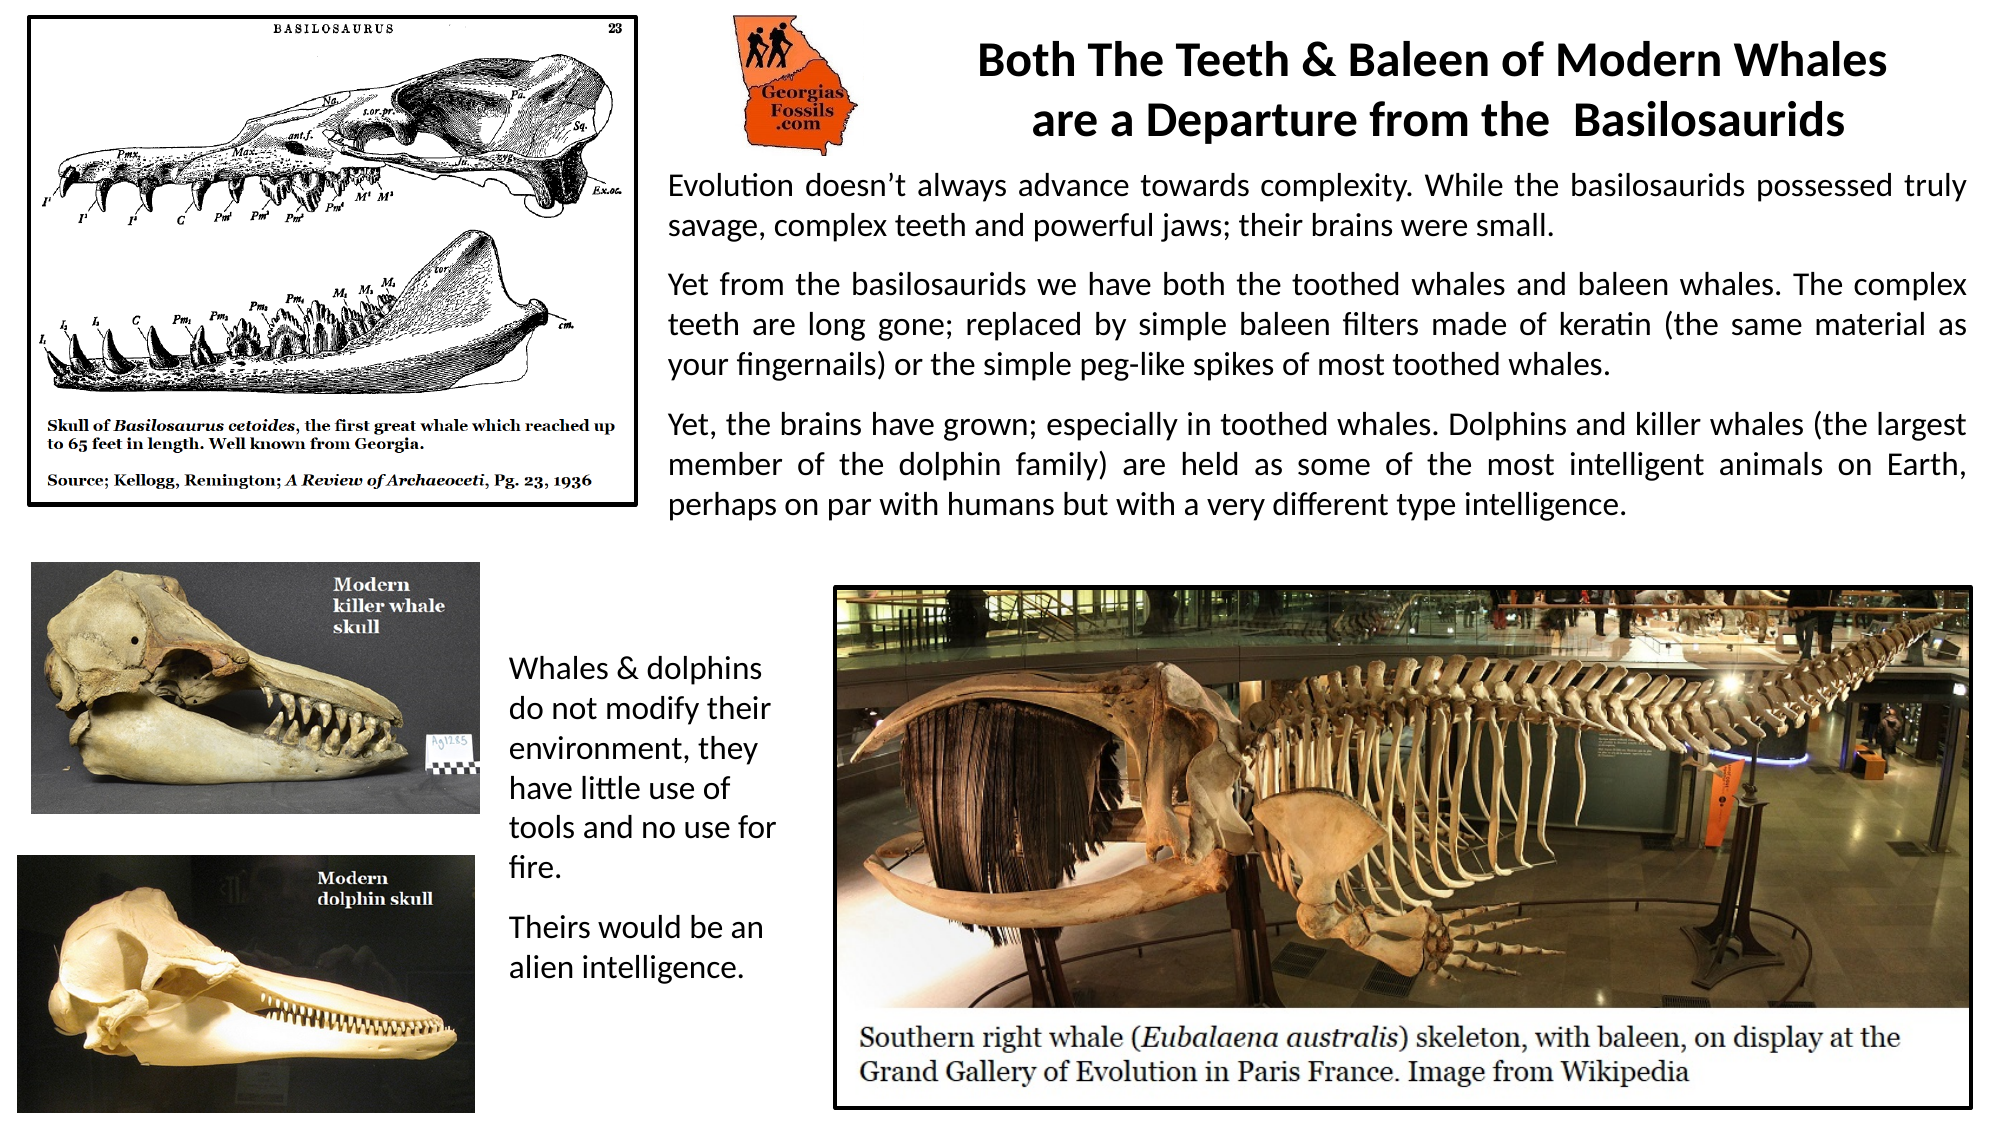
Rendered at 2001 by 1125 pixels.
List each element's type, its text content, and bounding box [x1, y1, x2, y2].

text_box Both The Teeth & Baleen of Modern Whales are a Departure from the Basilosaurids [939, 19, 1927, 154]
picture [30, 19, 634, 503]
picture [17, 855, 475, 1113]
picture [837, 589, 1969, 1106]
picture [730, 15, 864, 156]
text_box Whales & dolphins do not modify their environment, they have little use of tools and no use for fire. Theirs would be an alien intelligence. [494, 638, 813, 993]
text_box Evolution doesn’t always advance towards complexity. While the basilosaurids possessed truly savage, complex teeth and powerful jaws; their brains were small. Yet from the basilosaurids we have both the toothed whales and baleen whales. The complex teeth are long gone; replaced by simple baleen filters made of keratin (the same material as your fingernails) or the simple peg-like spikes of most toothed whales. Yet, the brains have grown; especially in toothed whales. Dolphins and killer whales (the largest member of the dolphin family) are held as some of the most intelligent animals on Earth, perhaps on par with humans but with a very different type intelligence. [653, 155, 1985, 530]
picture [31, 562, 480, 814]
